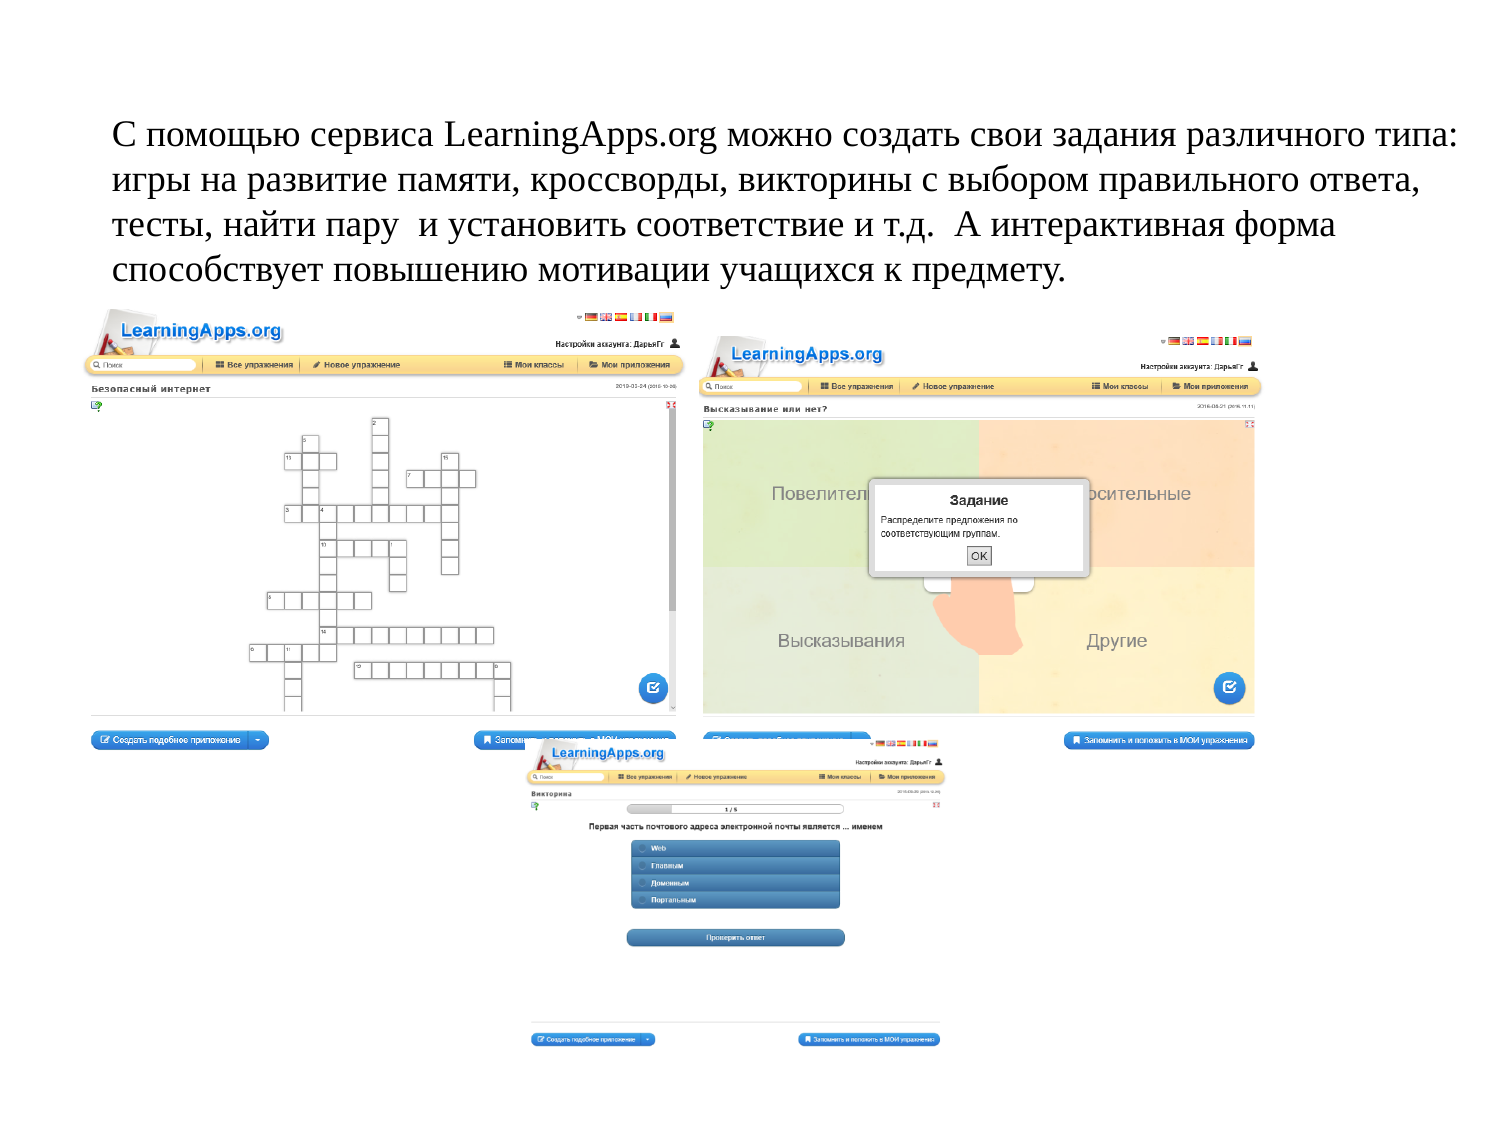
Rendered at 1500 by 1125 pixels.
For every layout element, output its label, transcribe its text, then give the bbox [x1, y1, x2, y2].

text_box С помощью сервиса LearningApps.org можно создать свои задания различного типа: игры на развитие памяти, кроссворды, викторины с выбором правильного ответа, тесты, найти пару и установить соответствие и т.д. А интерактивная форма способствует повышению мотивации учащихся к предмету. [97, 101, 1475, 297]
picture [64, 309, 1269, 1052]
